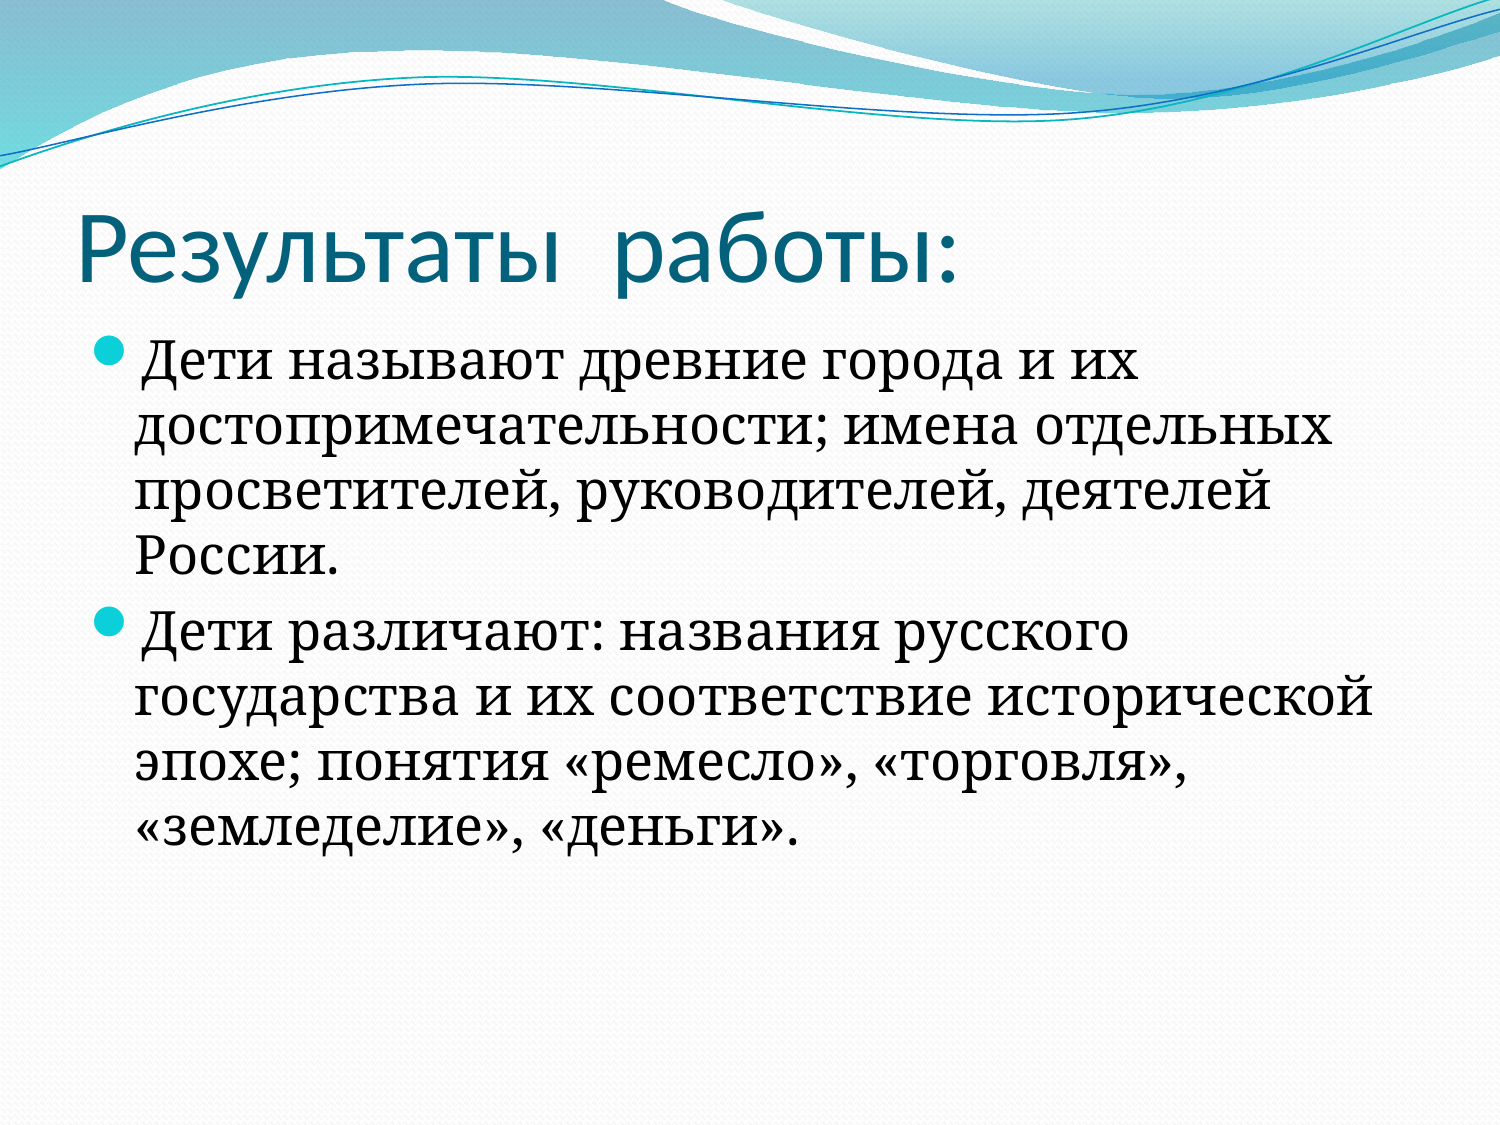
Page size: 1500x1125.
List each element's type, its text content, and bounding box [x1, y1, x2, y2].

title Результаты работы: [75, 115, 1425, 303]
list Дети называют древние города и их достопримечательности; имена отдельных просветителей, руководителей, деятелей России. Дети различают: названия русского государства и их соответствие исторической эпохе; понятия «ремесло», «торговля», «земледелие», «деньги». [75, 317, 1425, 1038]
